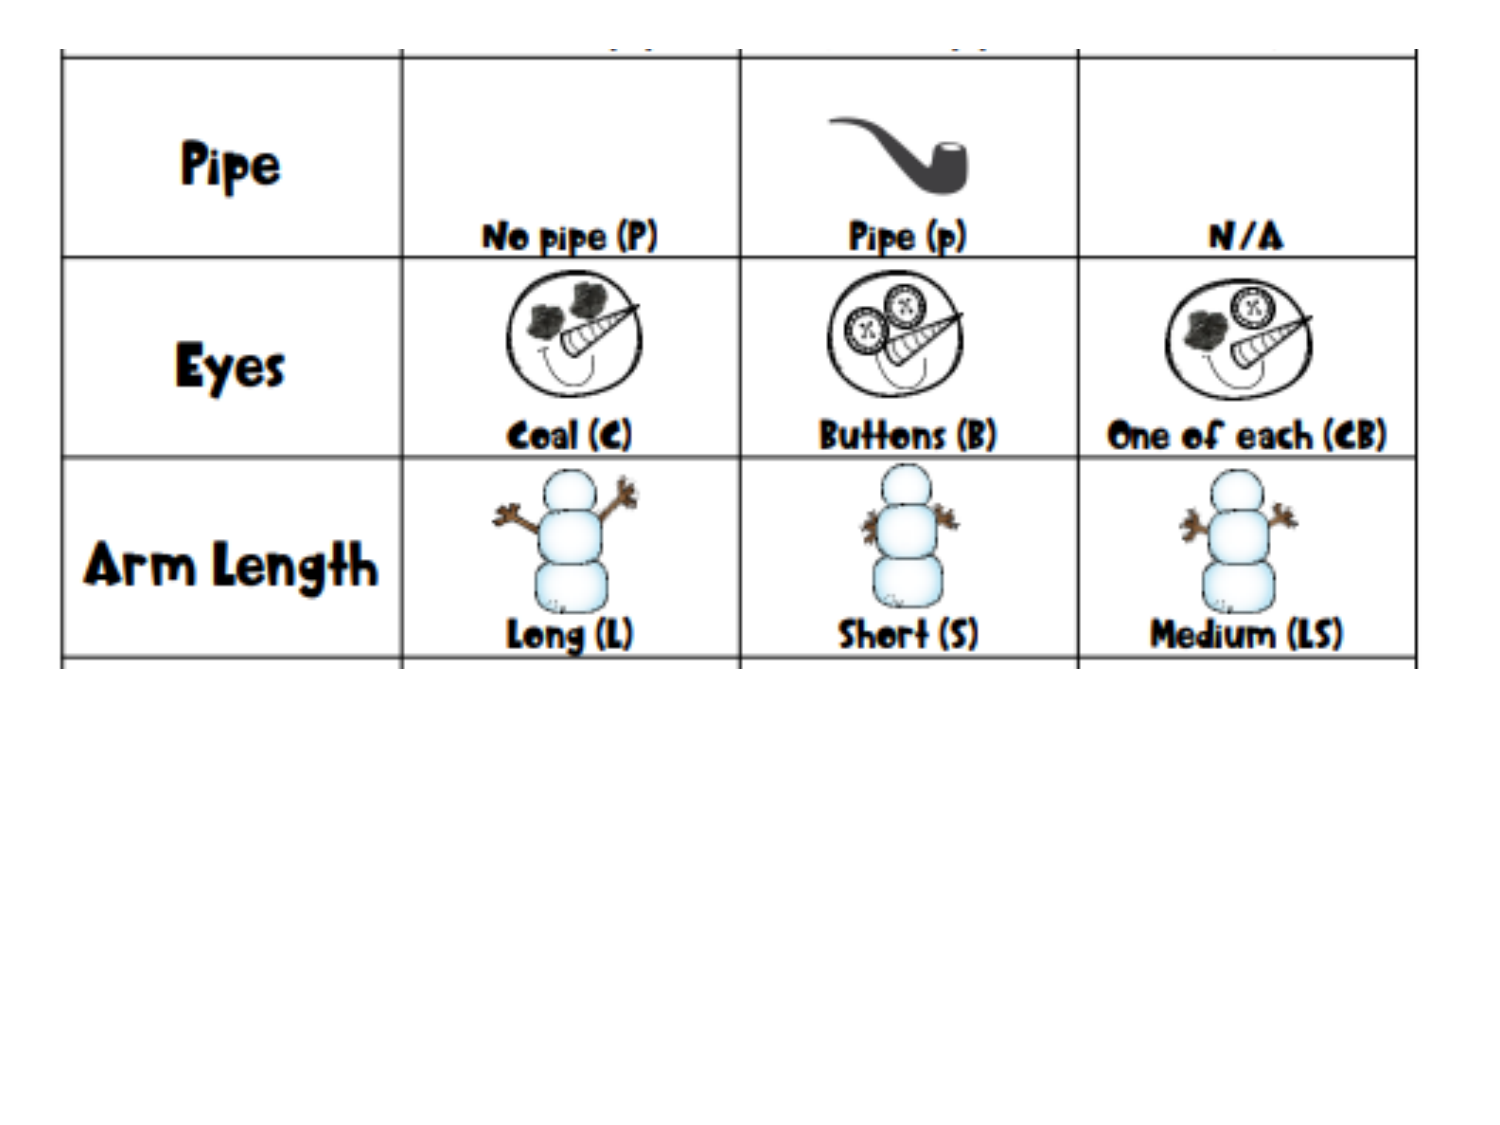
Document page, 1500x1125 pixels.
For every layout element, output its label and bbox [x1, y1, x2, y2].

picture [49, 49, 1430, 670]
